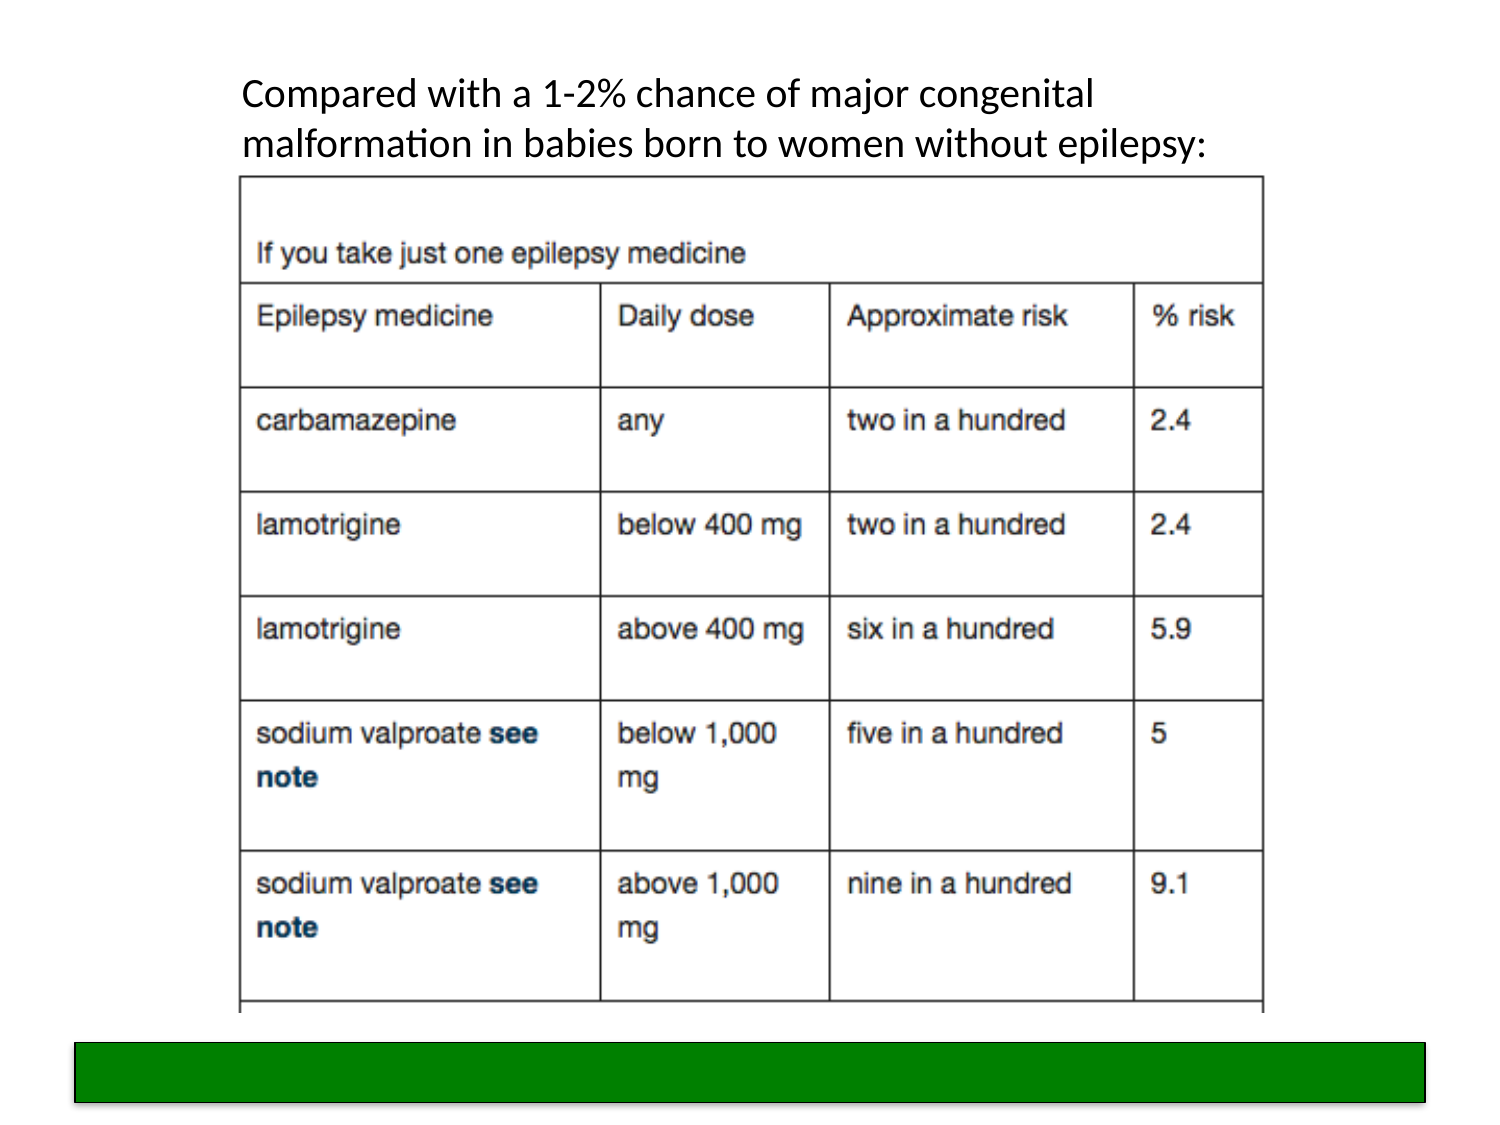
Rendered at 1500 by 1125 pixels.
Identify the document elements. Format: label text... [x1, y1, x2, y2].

text_box Compared with a 1-2% chance of major congenital malformation in babies born to women without epilepsy: [227, 58, 1248, 172]
picture [226, 174, 1274, 1013]
